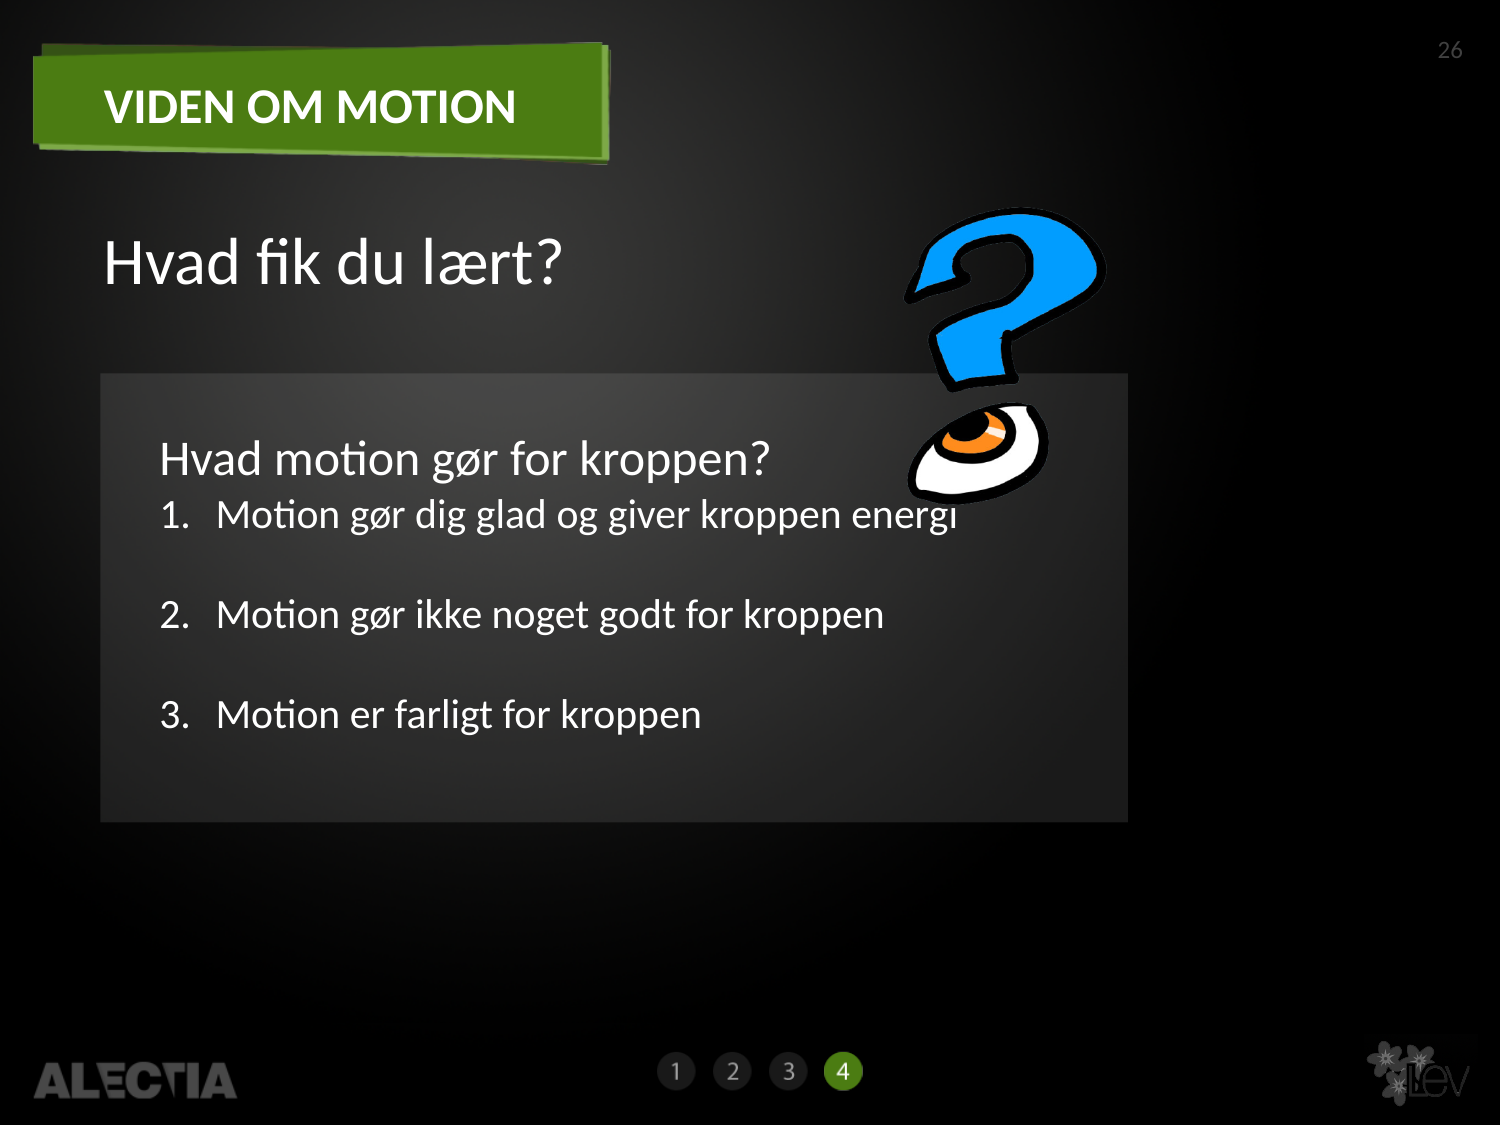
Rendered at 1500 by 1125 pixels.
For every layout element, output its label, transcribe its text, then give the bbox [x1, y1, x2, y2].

text_box Hvad motion gør for kroppen? Motion gør dig glad og giver kroppen energi Motion gør ikke noget godt for kroppen Motion er farligt for kroppen [100, 373, 1128, 823]
text_box Hvad fik du lært? [89, 137, 1447, 379]
picture [0, 0, 1500, 1125]
text_box 26 [1127, 18, 1478, 79]
text_box VIDEN OM MOTION [89, 66, 532, 142]
